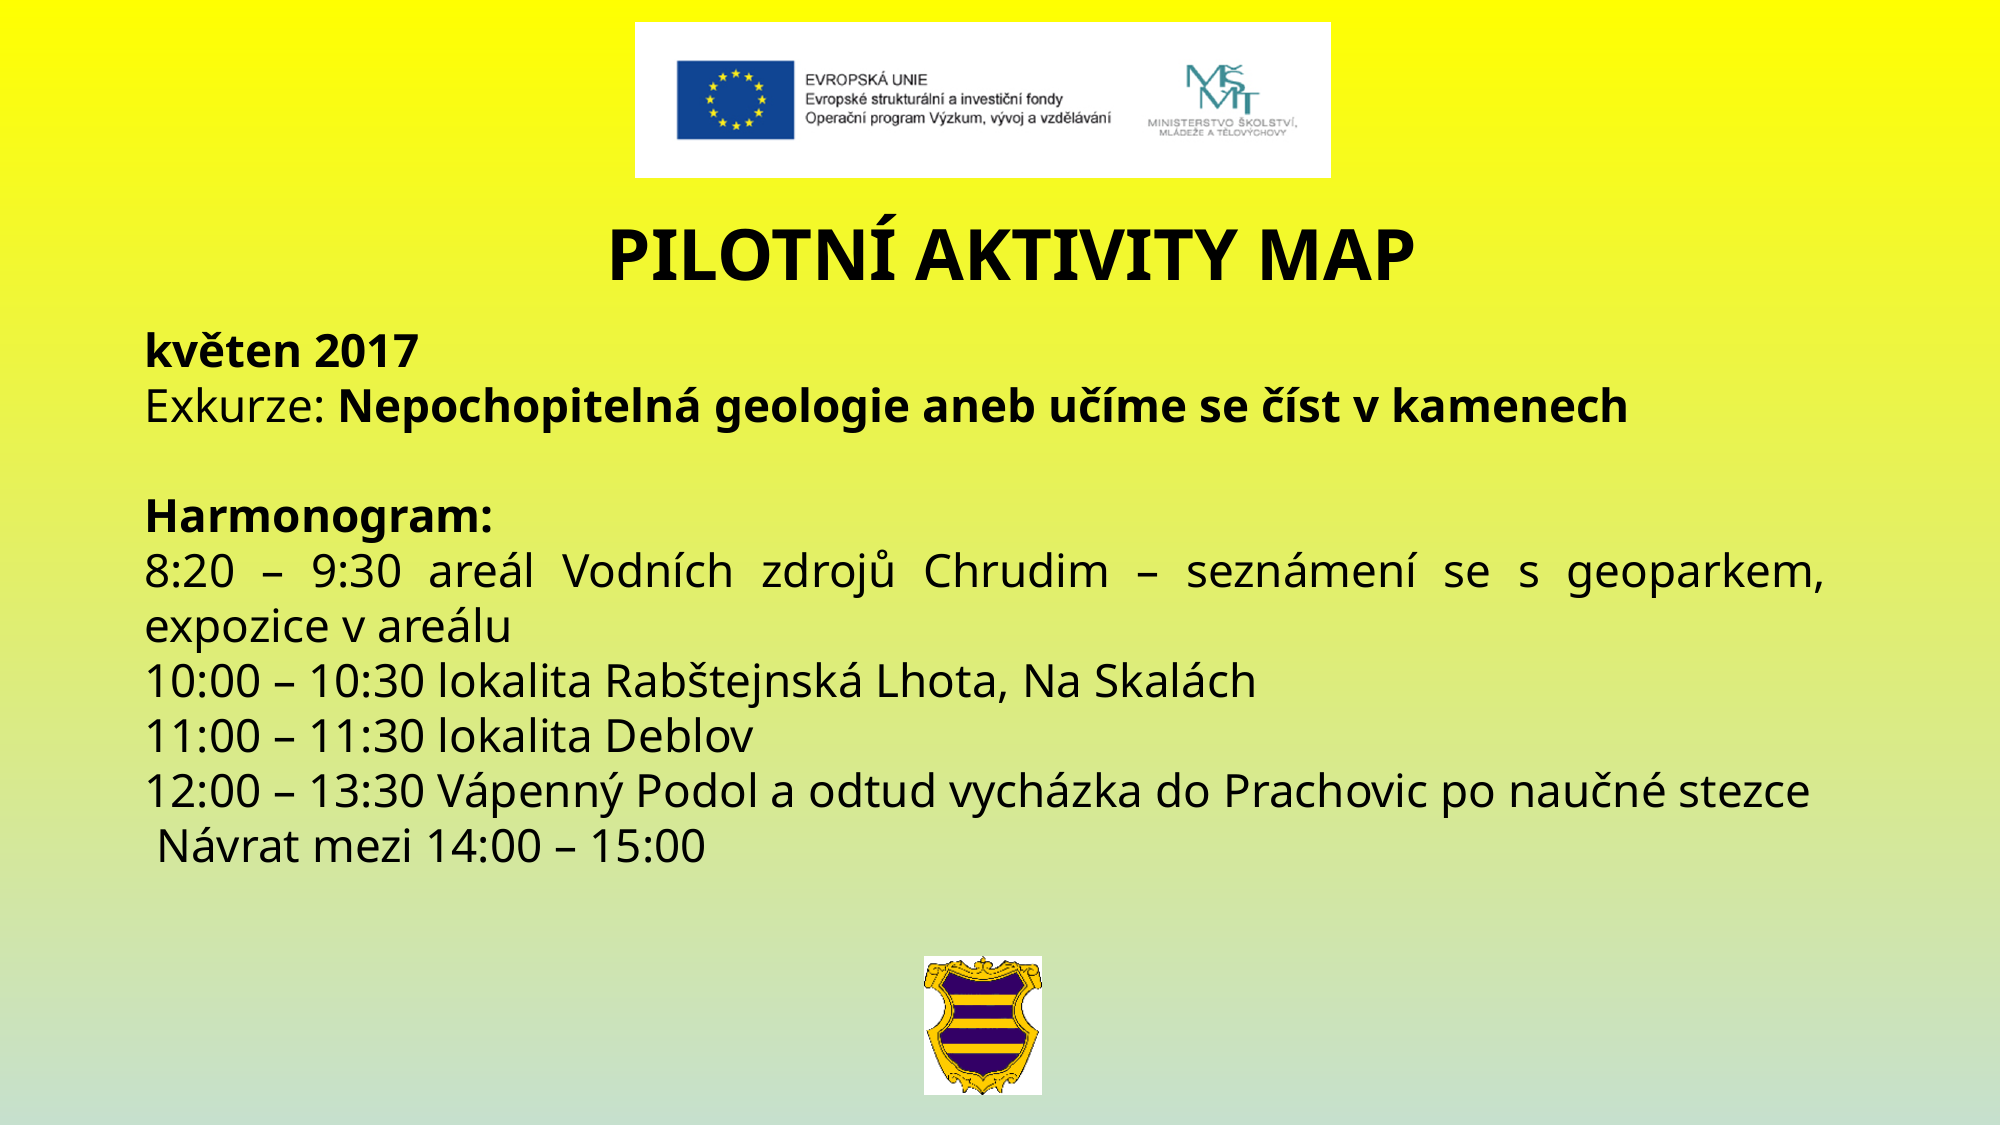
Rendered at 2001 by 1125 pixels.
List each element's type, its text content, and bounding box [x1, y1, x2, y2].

title Pilotní aktivity MAP [163, 177, 1862, 338]
picture [924, 956, 1043, 1096]
picture [635, 21, 1332, 178]
text_box květen 2017 Exkurze: Nepochopitelná geologie aneb učíme se číst v kamenech Harmonogram: 8:20 – 9:30 areál Vodních zdrojů Chrudim – seznámení se s geoparkem, expozice v areálu 10:00 – 10:30 lokalita Rabštejnská Lhota, Na Skalách 11:00 – 11:30 lokalita Deblov 12:00 – 13:30 Vápenný Podol a odtud vycházka do Prachovic po naučné stezce Návrat mezi 14:00 – 15:00 [129, 314, 1843, 924]
